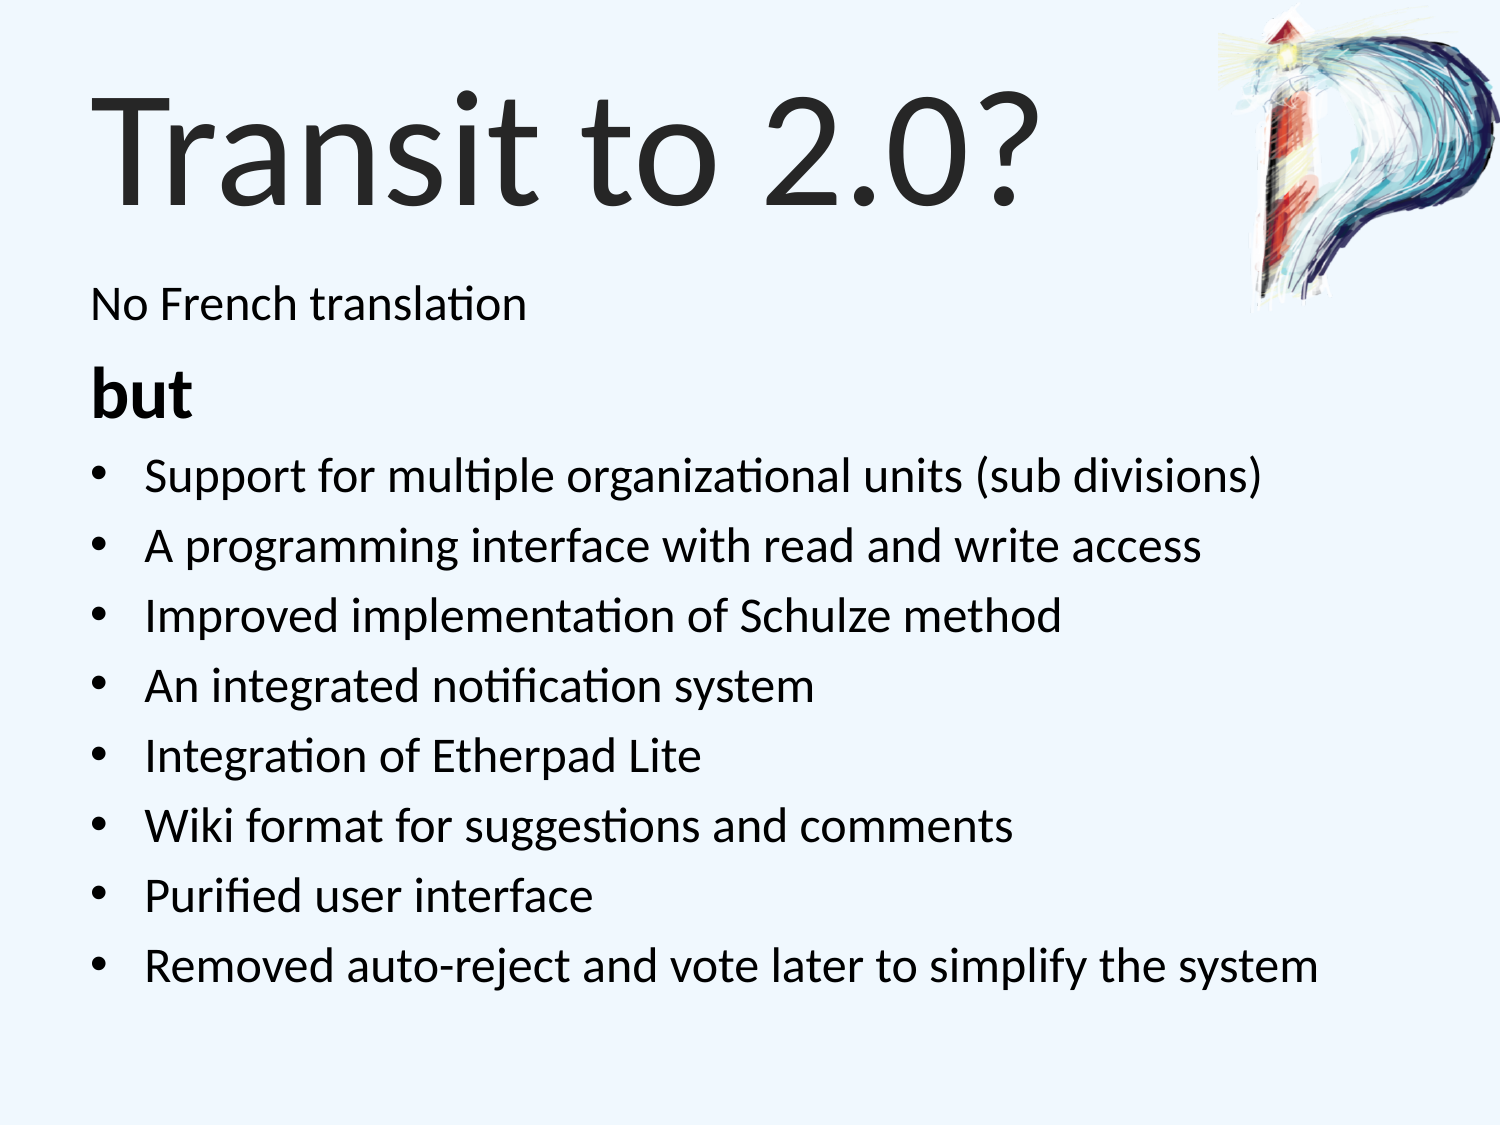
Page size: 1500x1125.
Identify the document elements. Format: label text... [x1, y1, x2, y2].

title Transit to 2.0? [75, 45, 1425, 233]
list No French translation but Support for multiple organizational units (sub divisions) A programming interface with read and write access Improved implementation of Schulze method An integrated notification system Integration of Etherpad Lite Wiki format for suggestions and comments Purified user interface Removed auto-reject and vote later to simplify the system [75, 262, 1425, 1005]
picture [1218, 0, 1500, 313]
